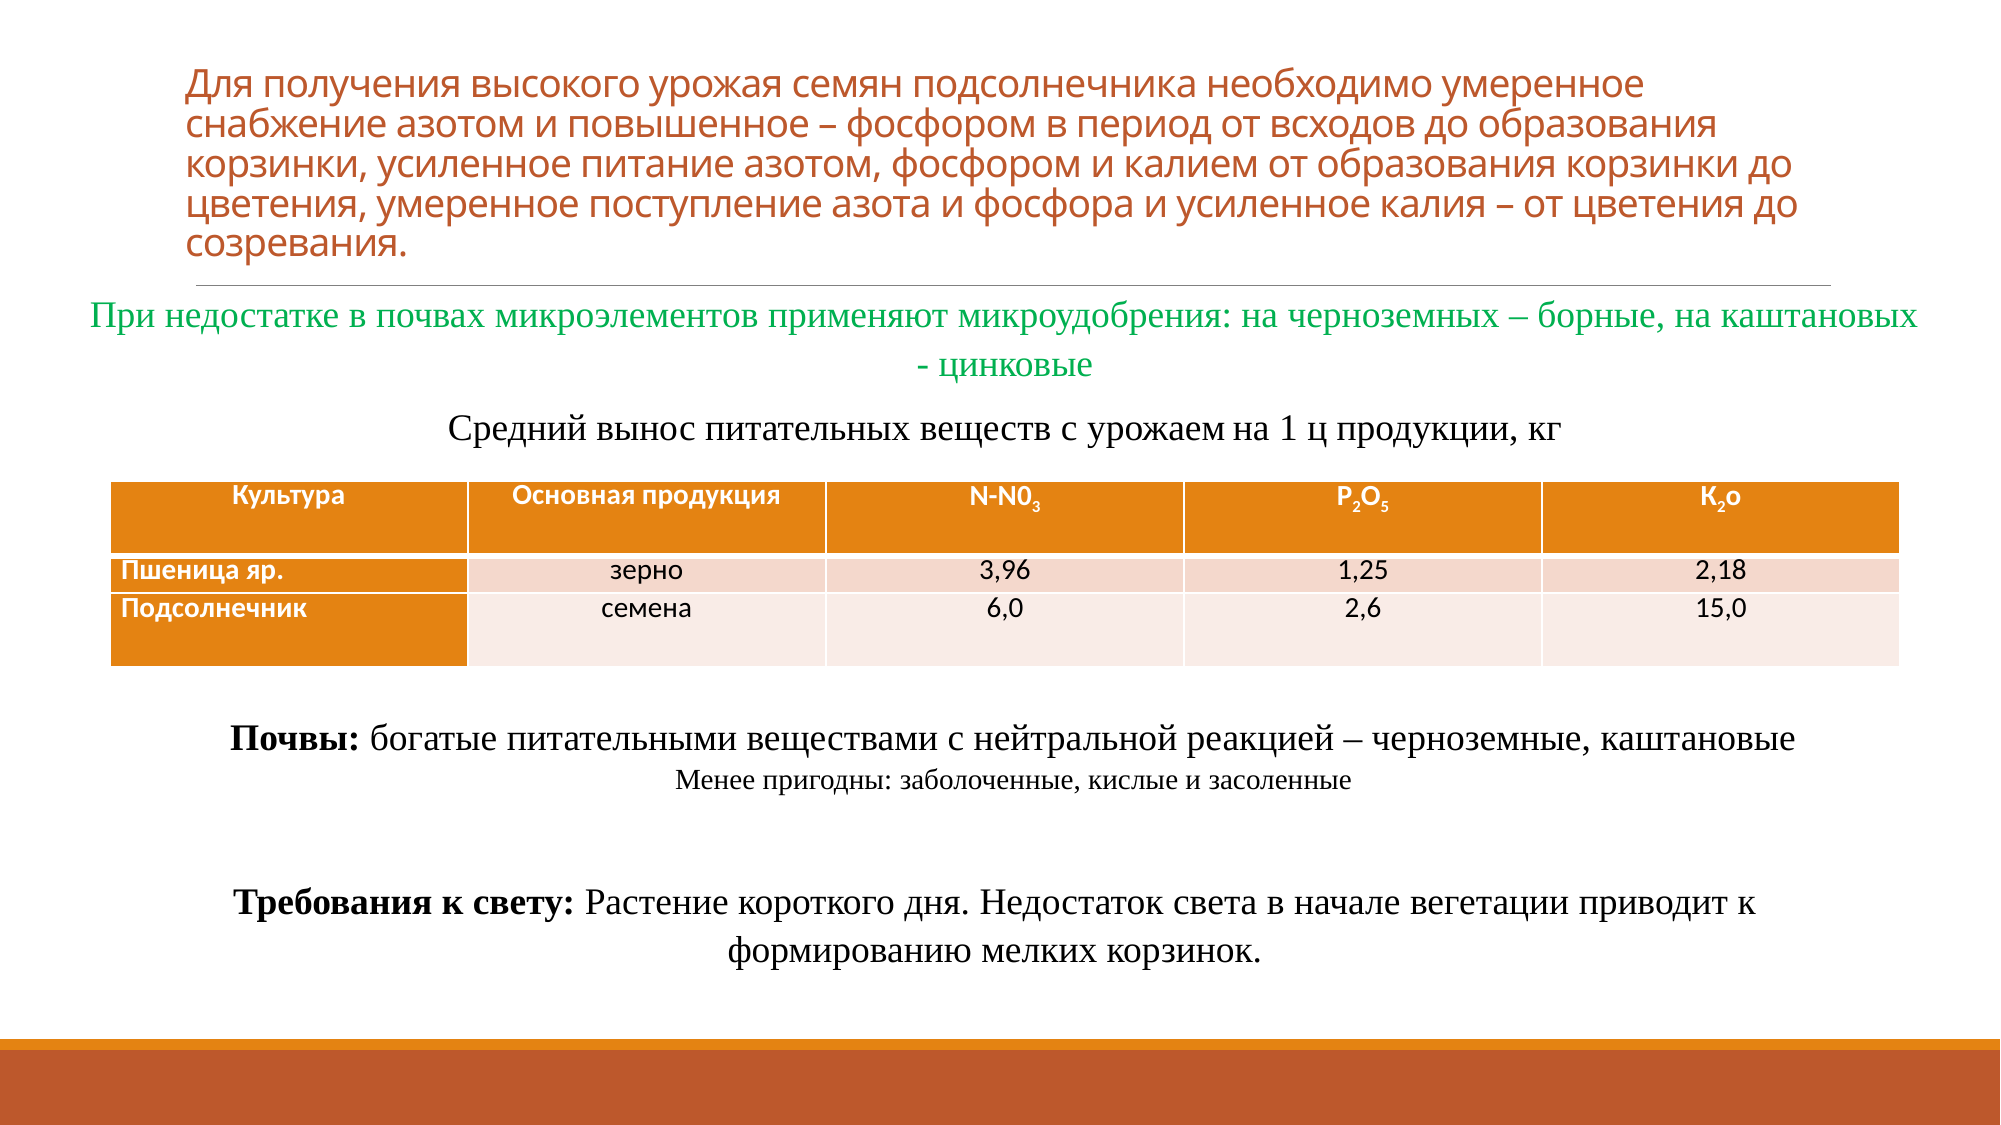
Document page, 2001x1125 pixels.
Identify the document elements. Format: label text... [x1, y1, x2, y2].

table_cell семена [469, 594, 825, 666]
table_cell 15,0 [1543, 594, 1899, 666]
table_cell 2,18 [1543, 559, 1899, 592]
table_cell 1,25 [1185, 559, 1541, 592]
table_cell Пшеница яр. [111, 559, 467, 592]
table_header N-N03 [827, 482, 1183, 553]
text_box Средний вынос питательных веществ с урожаем на 1 ц продукции, кг [119, 392, 1891, 456]
table_cell 3,96 [827, 559, 1183, 592]
text_box Почвы: богатые питательными веществами с нейтральной реакцией – черноземные, каштановые Менее пригодны: заболоченные, кислые и засоленные [119, 701, 1909, 803]
table_header Основная продукция [469, 482, 825, 553]
text_box Требования к свету: Растение короткого дня. Недостаток света в начале вегетации приводит к формированию мелких корзинок. [99, 866, 1891, 978]
table_header Р2О5 [1185, 482, 1541, 553]
table_header К2о [1543, 482, 1899, 553]
table_cell зерно [469, 559, 825, 592]
table_cell 2,6 [1185, 594, 1541, 666]
table_cell 6,0 [827, 594, 1183, 666]
table_header Культура [111, 482, 467, 553]
title Для получения высокого урожая семян подсолнечника необходимо умеренное снабжение азотом и повышенное – фосфором в период от всходов до образования корзинки, усиленное питание азотом, фосфором и калием от образования корзинки до цветения, умеренное поступление азота и фосфора и усиленное калия – от цветения до созревания. [170, 58, 1821, 279]
table_cell Подсолнечник [111, 594, 467, 666]
text_box При недостатке в почвах микроэлементов применяют микроудобрения: на черноземных – борные, на каштановых - цинковые [66, 279, 1944, 391]
